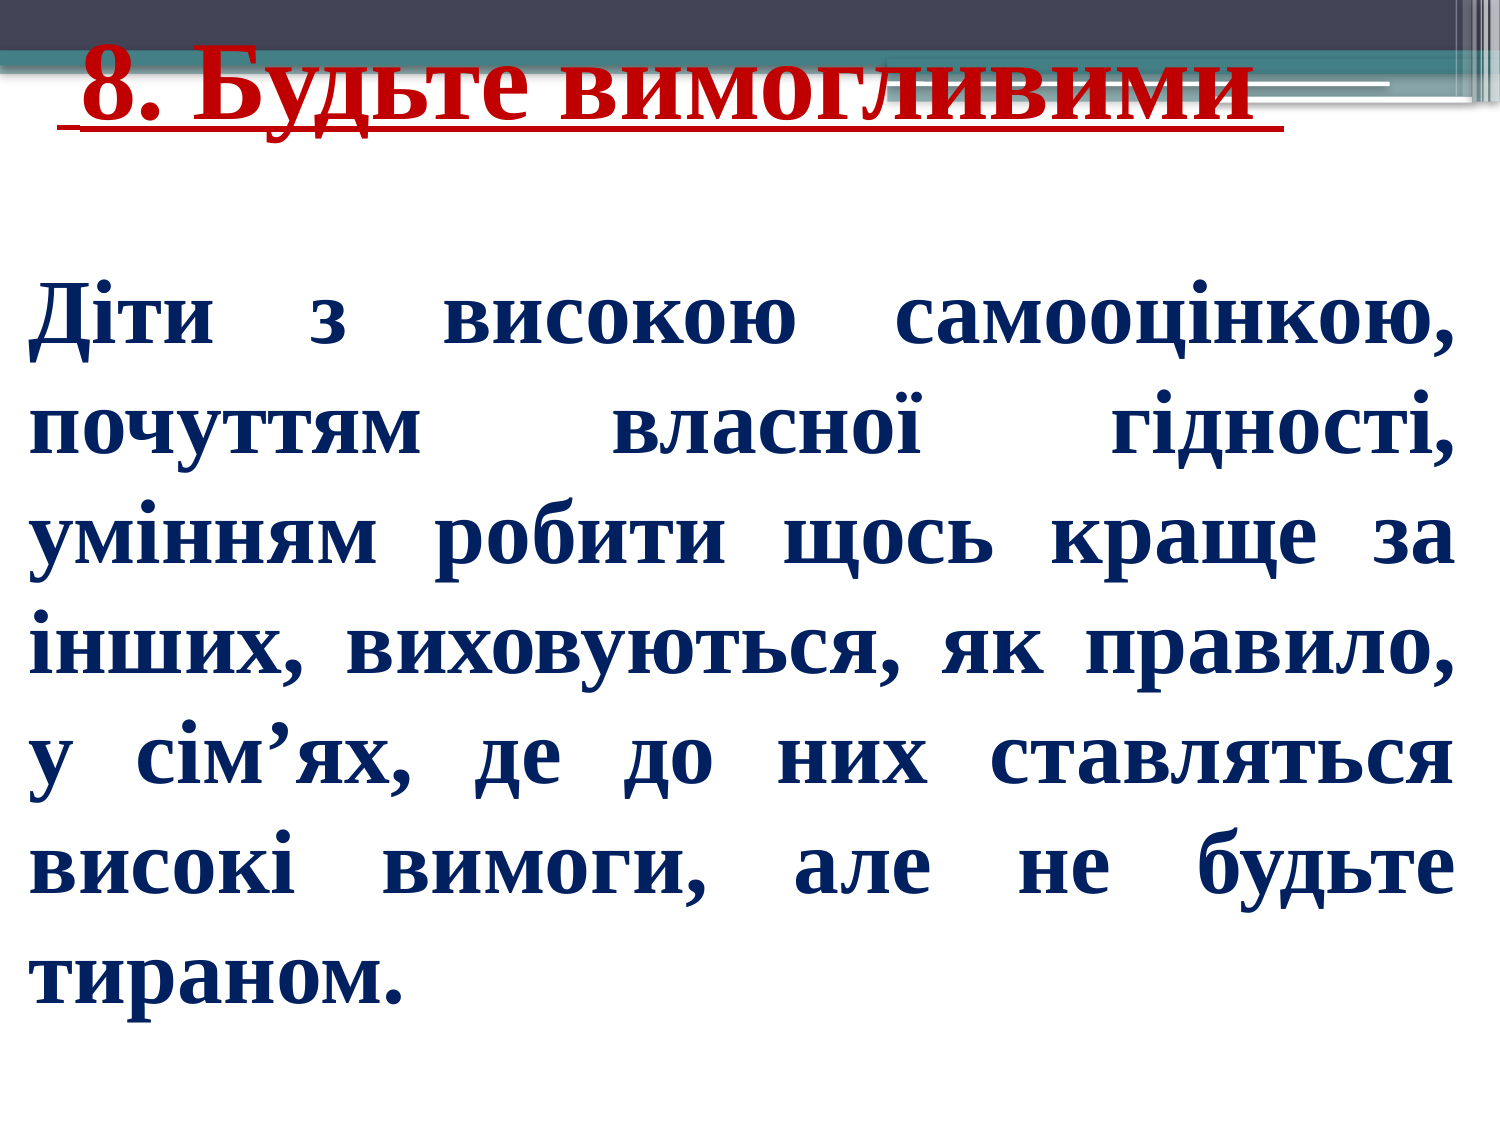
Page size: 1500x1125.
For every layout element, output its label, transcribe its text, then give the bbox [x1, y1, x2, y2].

text_box 8. Будьте вимогливими Діти з високою самооцінкою, почуттям власної гідності, умінням робити щось краще за інших, виховуються, як правило, у сім’ях, де до них ставляться високі вимоги, але не будьте тираном. [14, 0, 1473, 1125]
